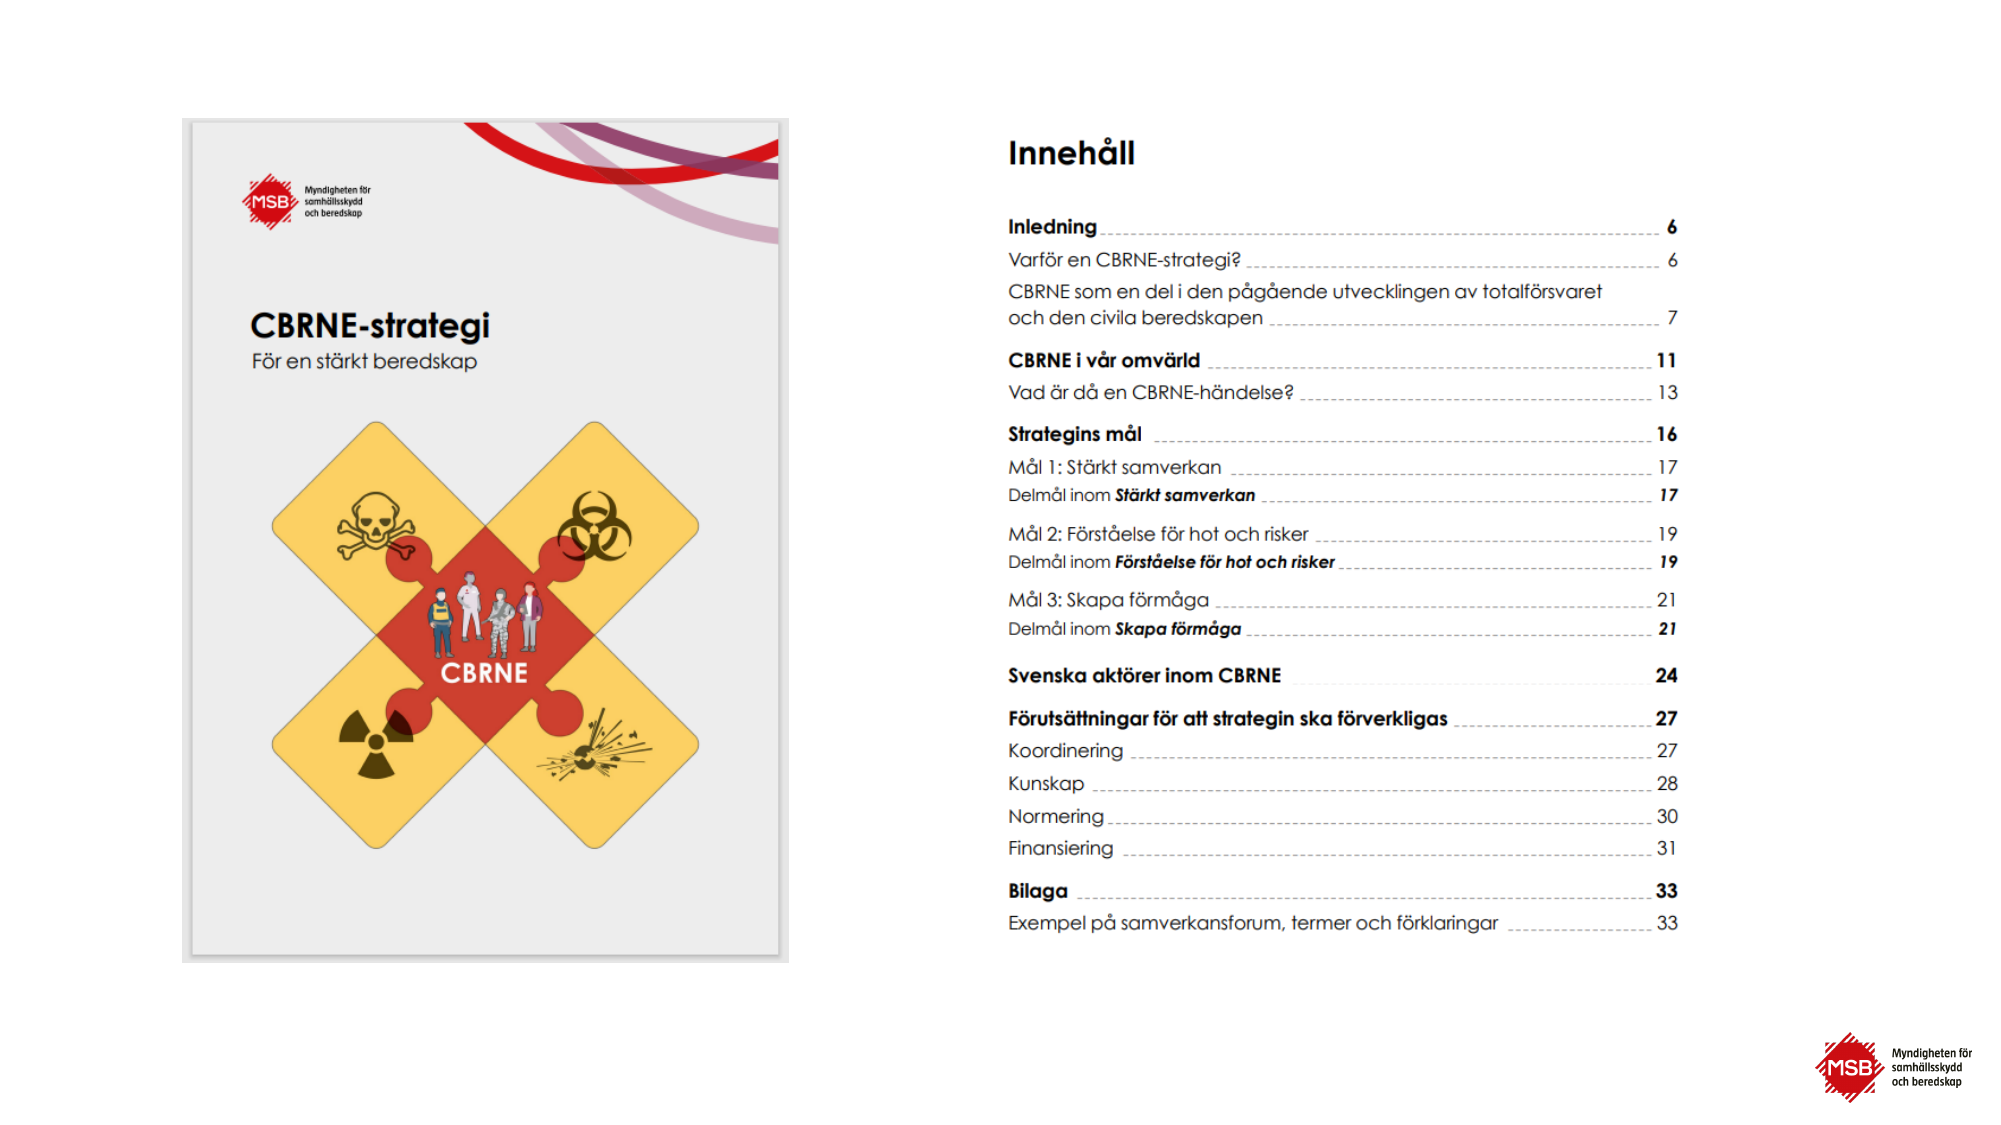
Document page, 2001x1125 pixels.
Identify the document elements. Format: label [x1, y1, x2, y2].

picture [1815, 1032, 1972, 1103]
list [182, 118, 789, 963]
picture [980, 118, 1742, 976]
